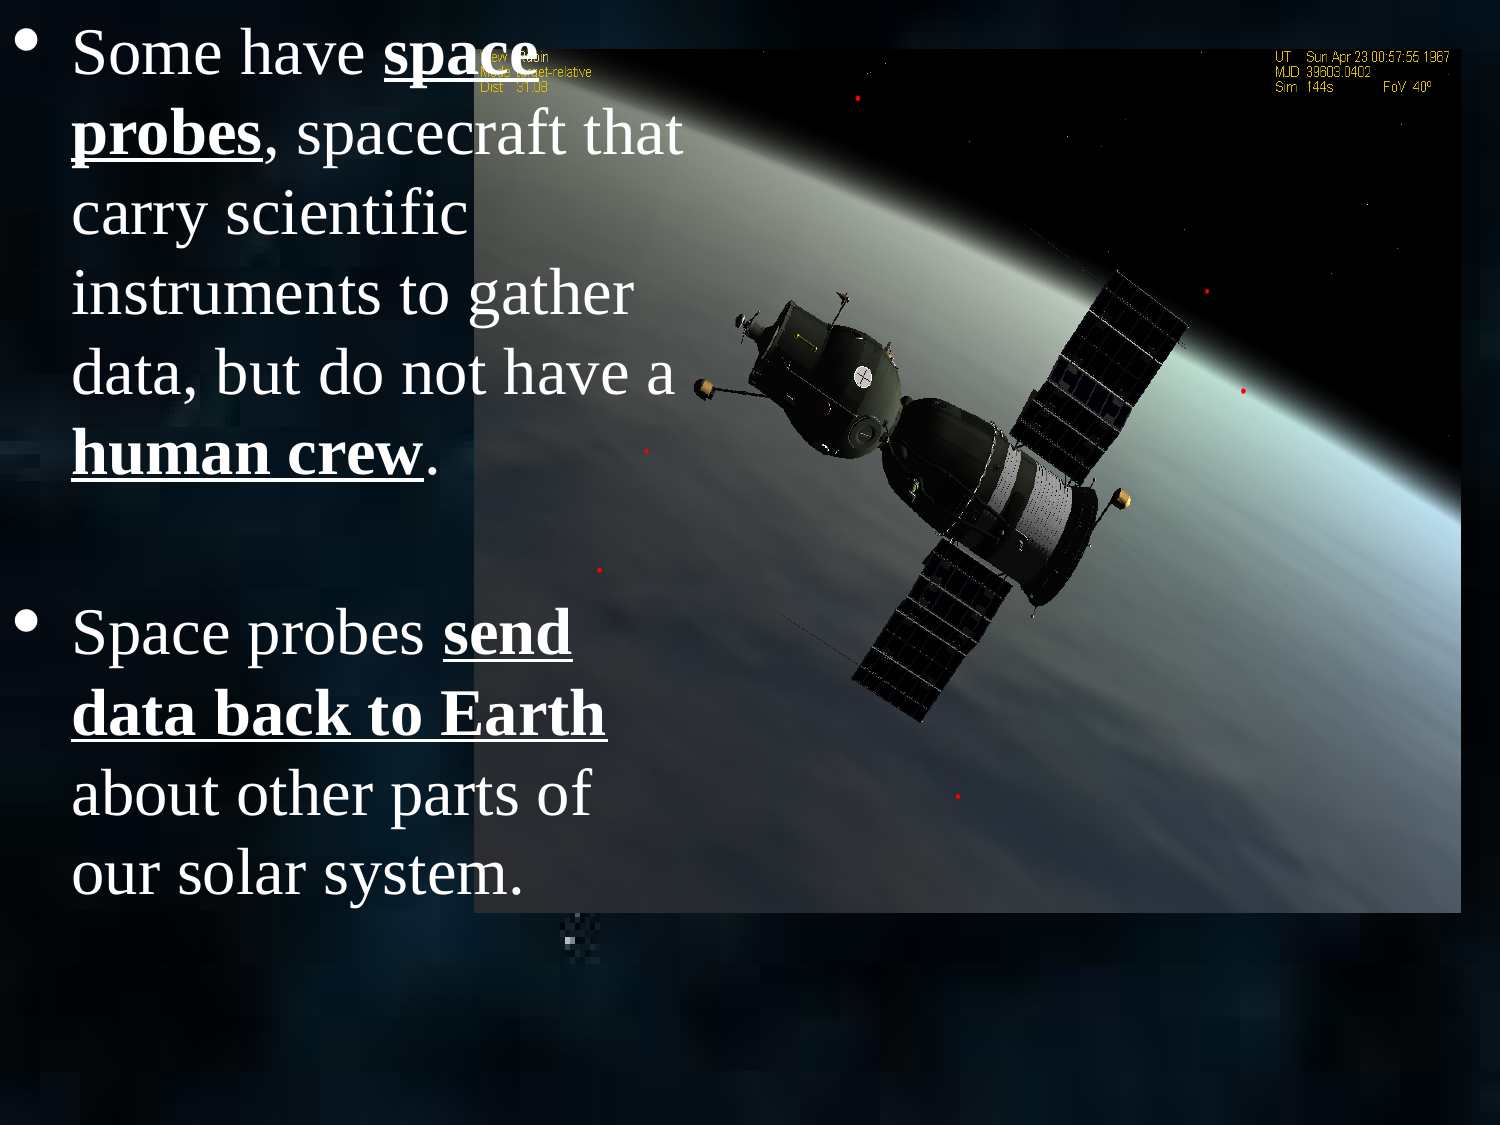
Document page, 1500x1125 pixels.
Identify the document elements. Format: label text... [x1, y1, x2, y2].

picture [0, 0, 1500, 1125]
list Some have space probes, spacecraft that carry scientific instruments to gather data, but do not have a human crew. Space probes send data back to Earth about other parts of our solar system. [0, 0, 713, 1005]
